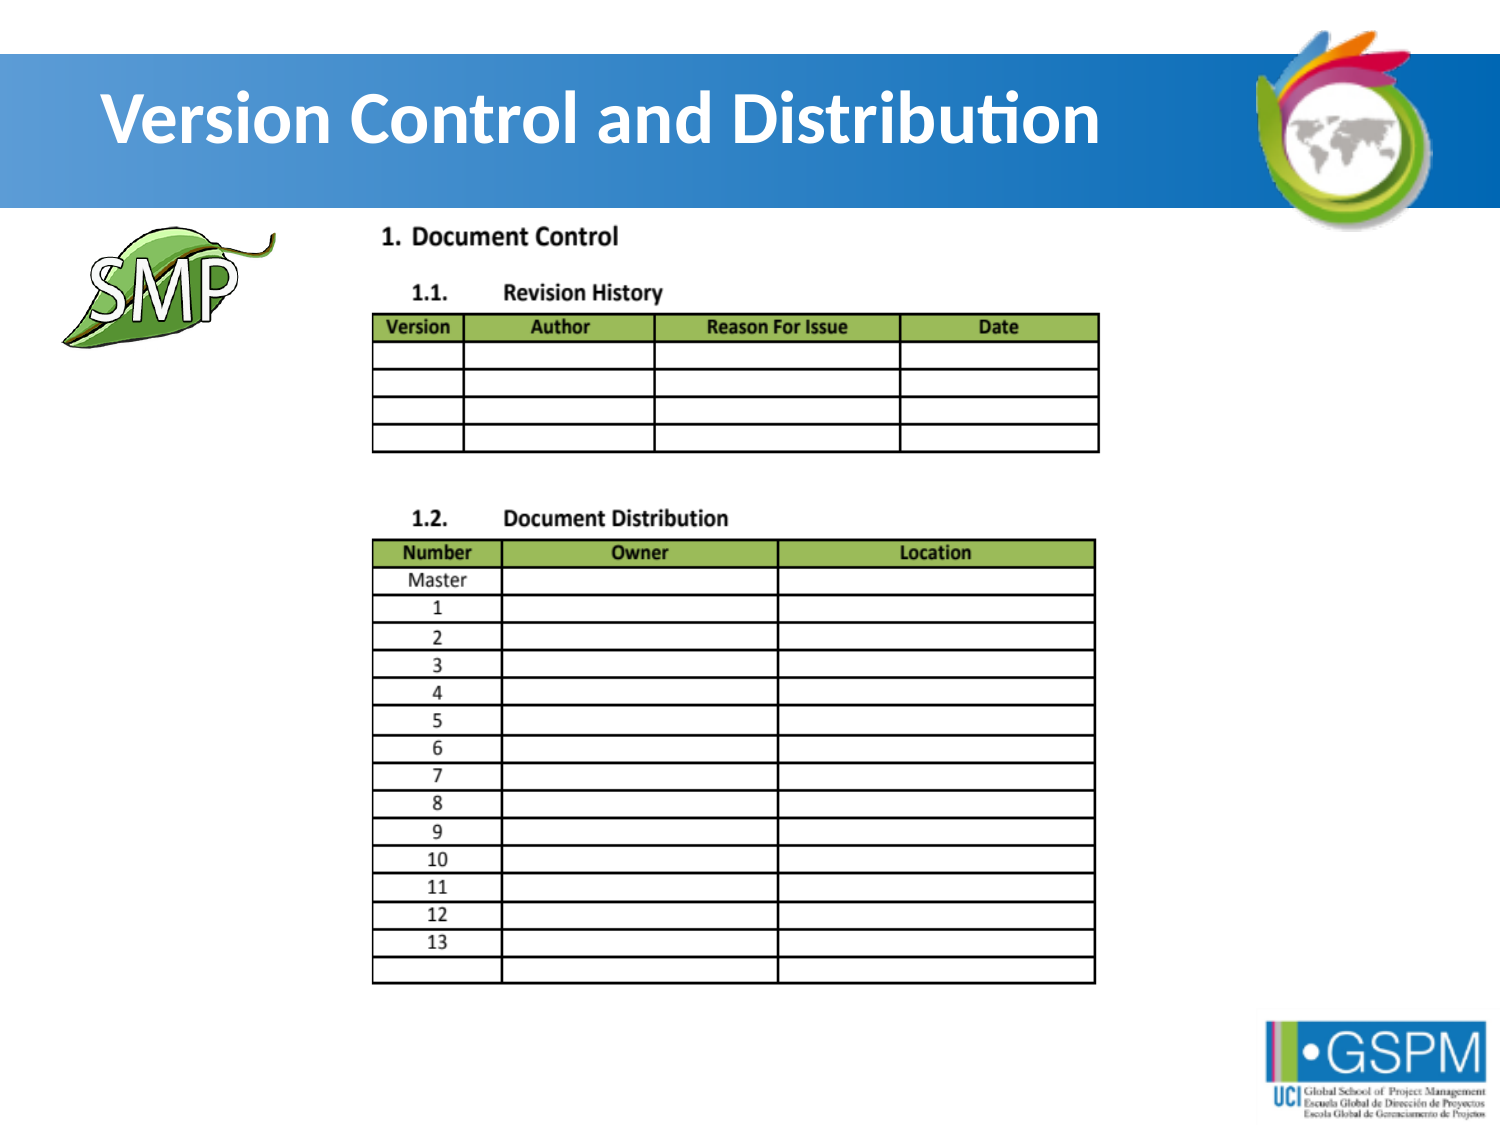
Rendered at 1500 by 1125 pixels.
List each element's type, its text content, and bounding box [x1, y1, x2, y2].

title Version Control and Distribution [76, 54, 1127, 192]
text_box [371, 195, 1120, 1034]
picture [1256, 1008, 1500, 1125]
picture [57, 224, 285, 352]
picture [1256, 30, 1433, 232]
